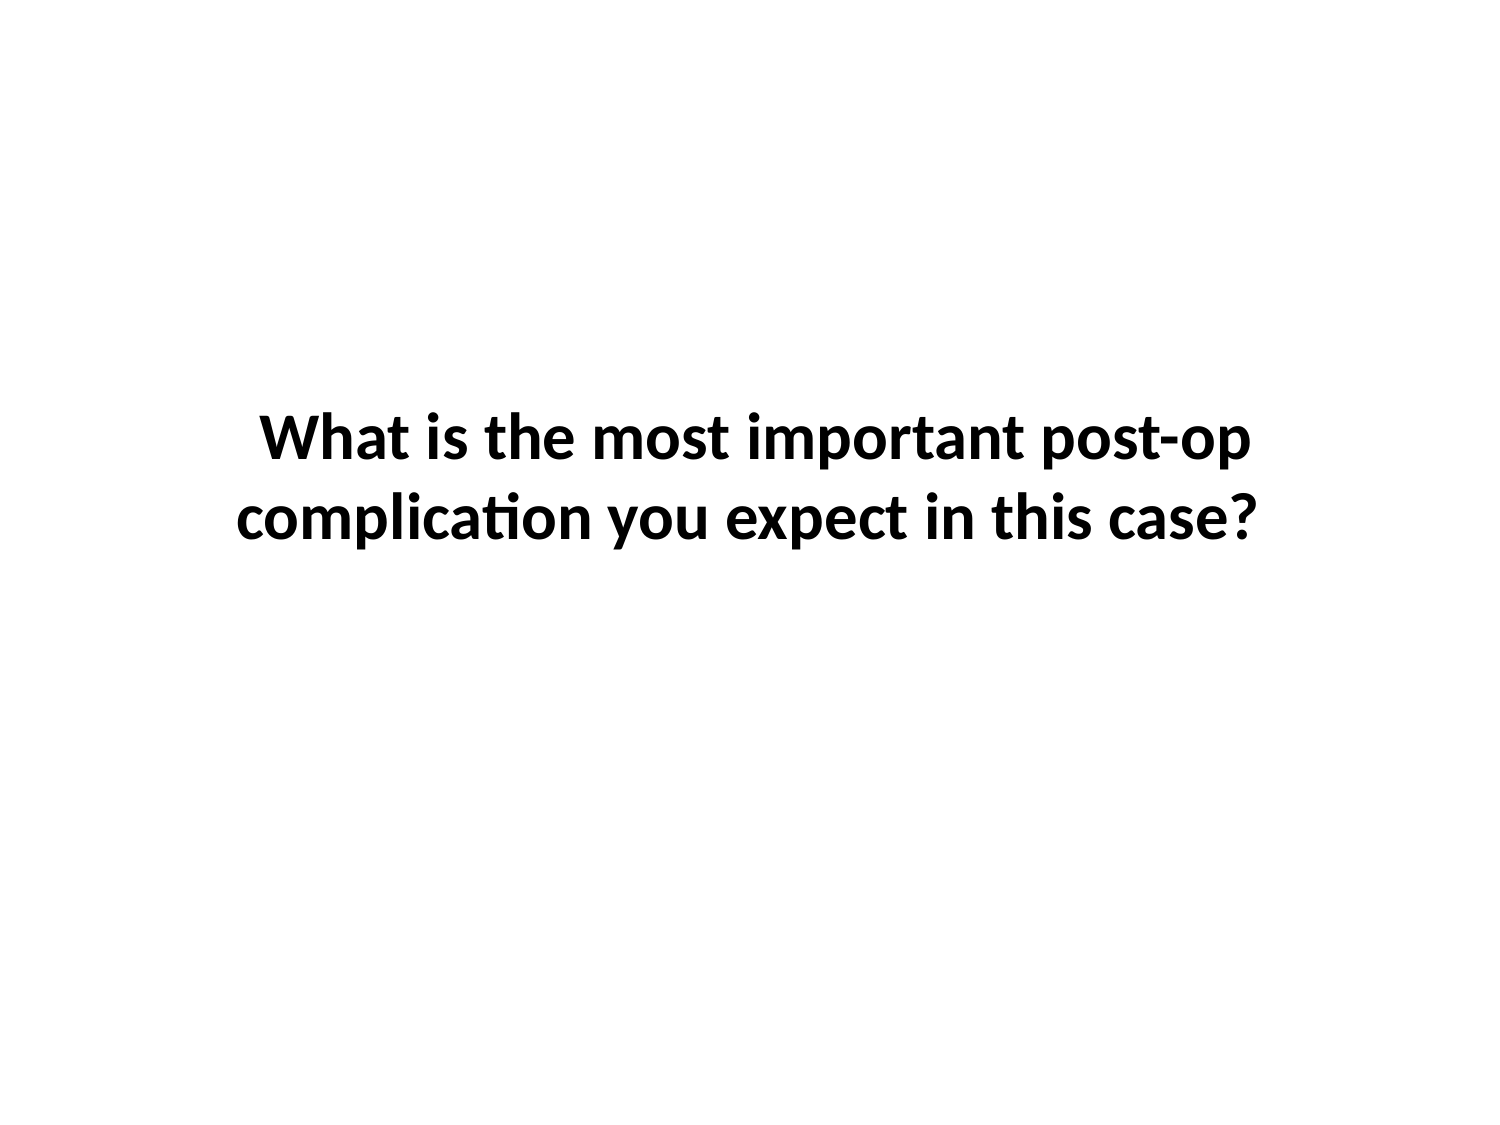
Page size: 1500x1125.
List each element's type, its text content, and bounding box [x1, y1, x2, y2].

text_box What is the most important post-op complication you expect in this case? [124, 385, 1388, 561]
